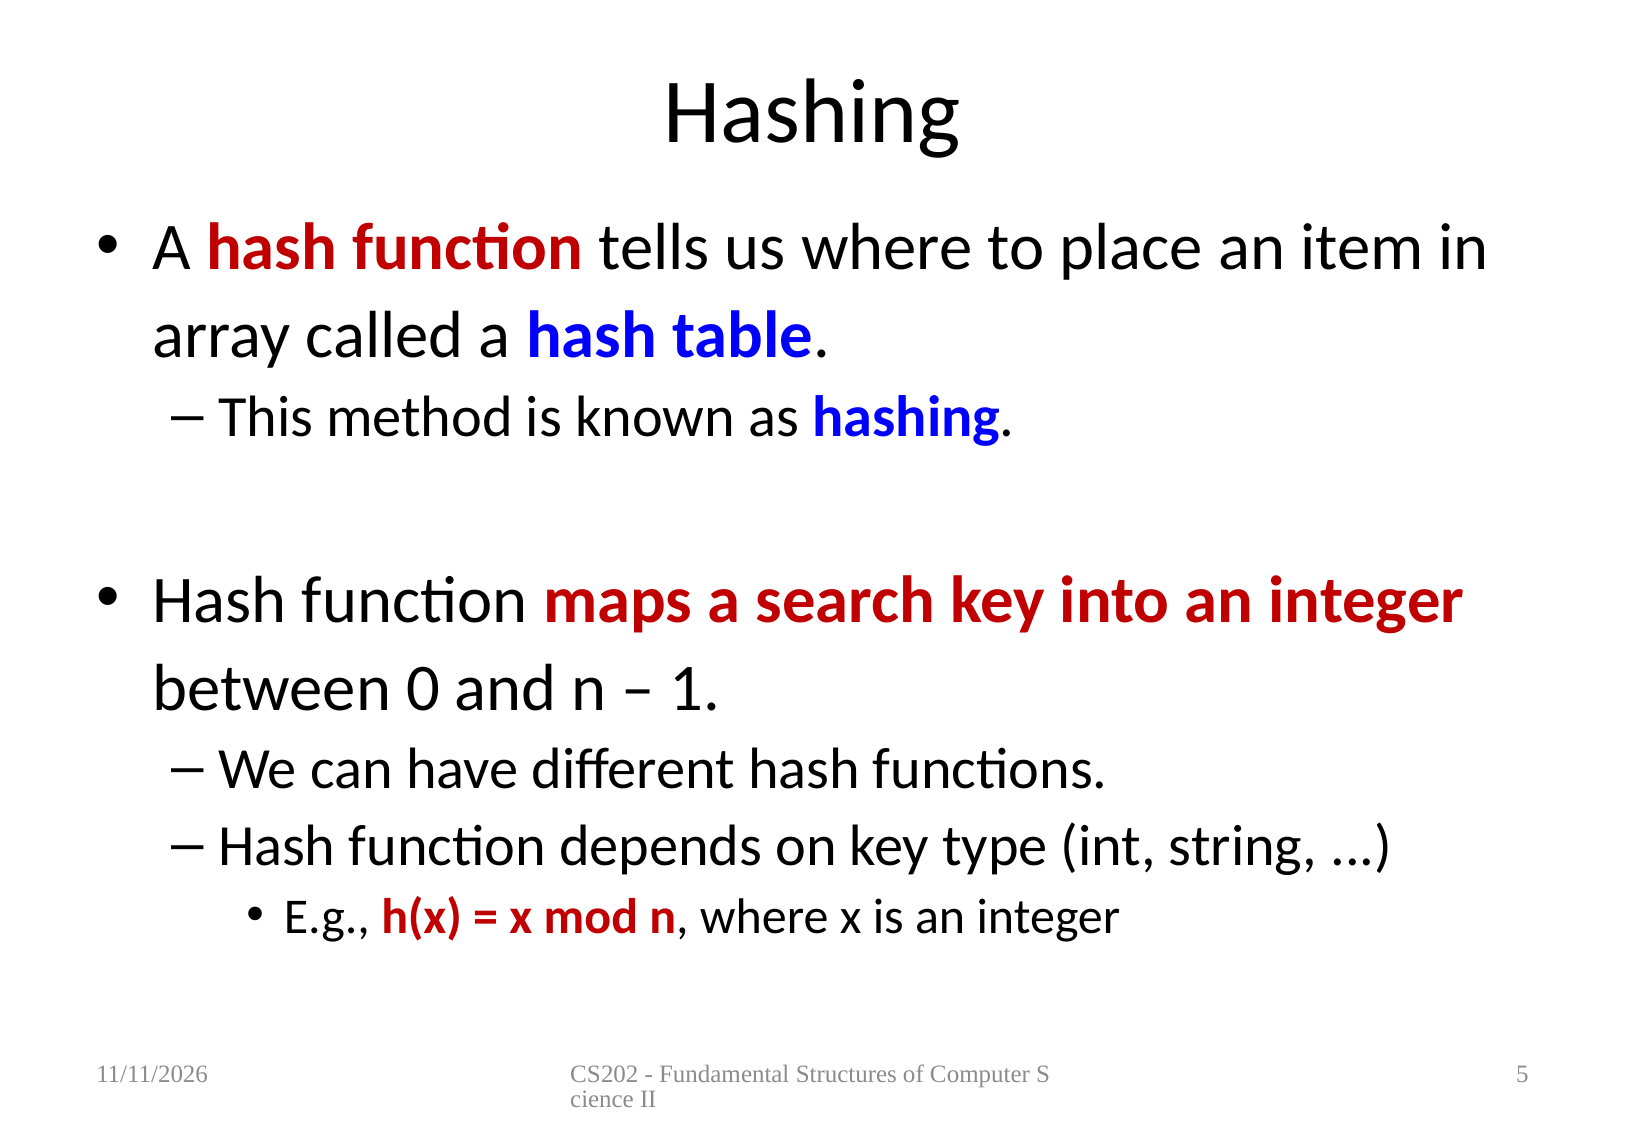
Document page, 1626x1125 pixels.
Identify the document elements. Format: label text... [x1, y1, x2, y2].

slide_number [81, 1042, 461, 1103]
title Hashing [81, 37, 1544, 175]
slide_number 5 [1164, 1042, 1544, 1103]
list A hash function tells us where to place an item in array called a hash table. This method is known as hashing. Hash function maps a search key into an integer between 0 and n – 1. We can have different hash functions. Hash function depends on key type (int, string, ...) E.g., h(x) = x mod n, where x is an integer [81, 187, 1563, 1005]
footer CS202 - Fundamental Structures of Computer Science II [555, 1042, 1070, 1103]
